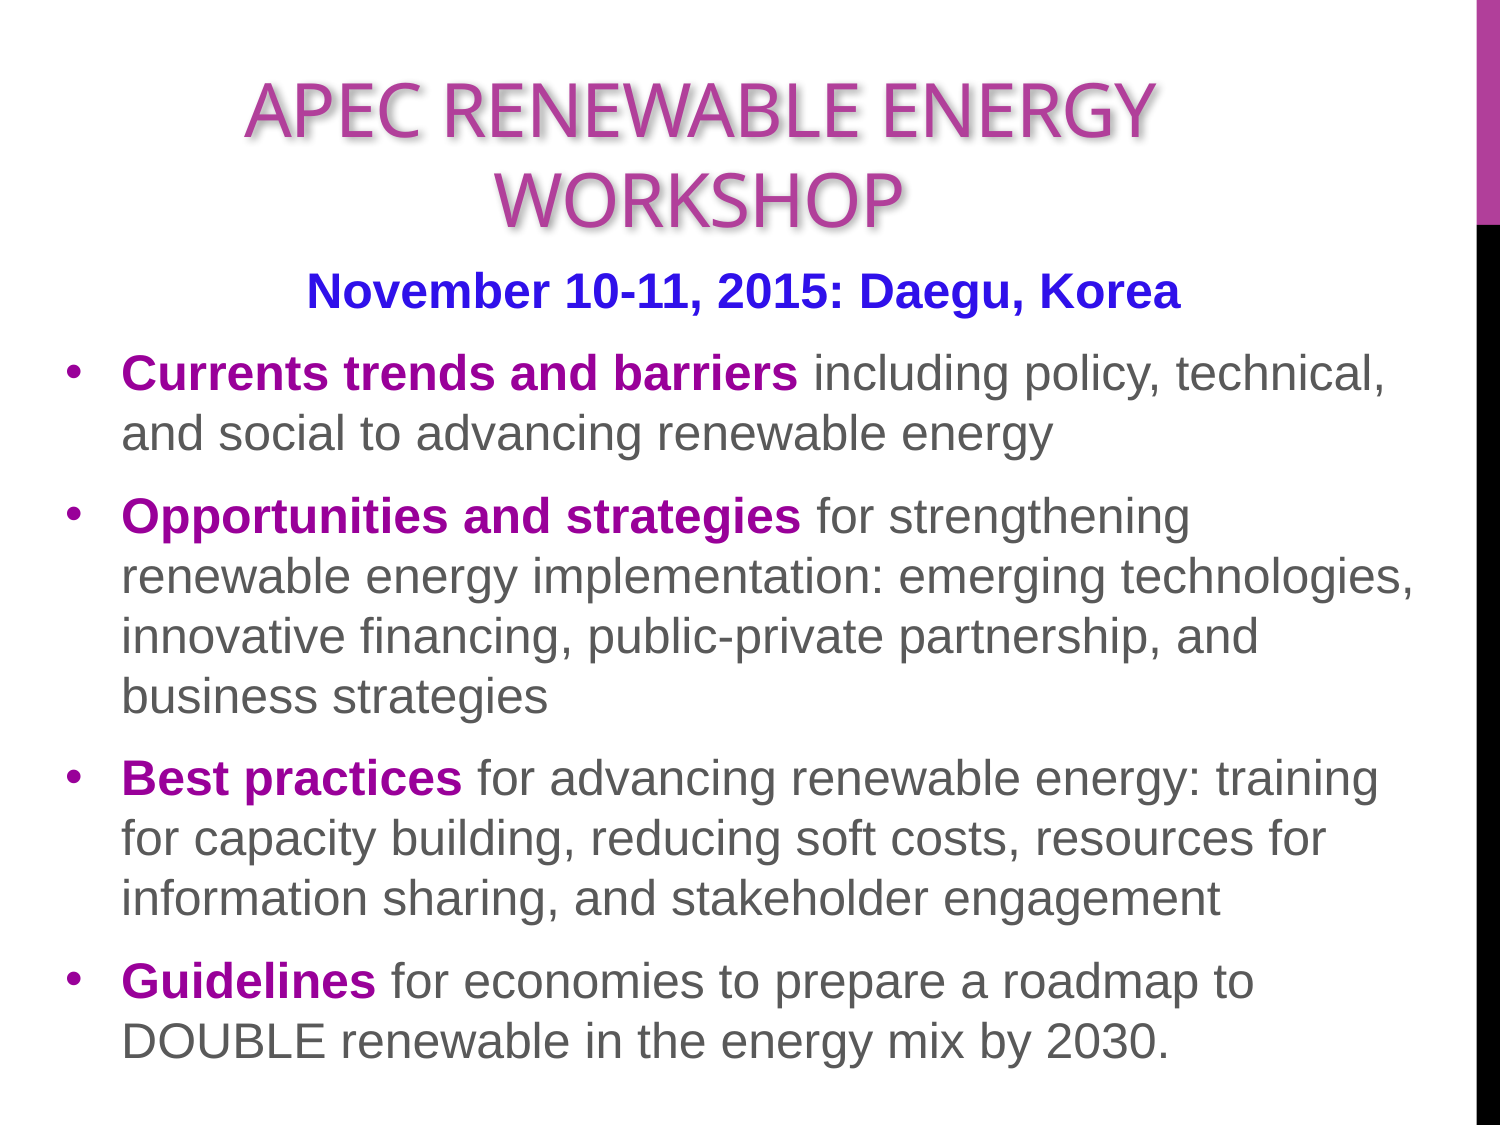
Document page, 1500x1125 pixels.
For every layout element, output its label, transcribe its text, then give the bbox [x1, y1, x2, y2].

list November 10-11, 2015: Daegu, Korea Currents trends and barriers including policy, technical, and social to advancing renewable energy Opportunities and strategies for strengthening renewable energy implementation: emerging technologies, innovative financing, public-private partnership, and business strategies Best practices for advancing renewable energy: training for capacity building, reducing soft costs, resources for information sharing, and stakeholder engagement Guidelines for economies to prepare a roadmap to DOUBLE renewable in the energy mix by 2030. [50, 250, 1438, 1038]
title APEC Renewable Energy Workshop [75, 24, 1325, 250]
